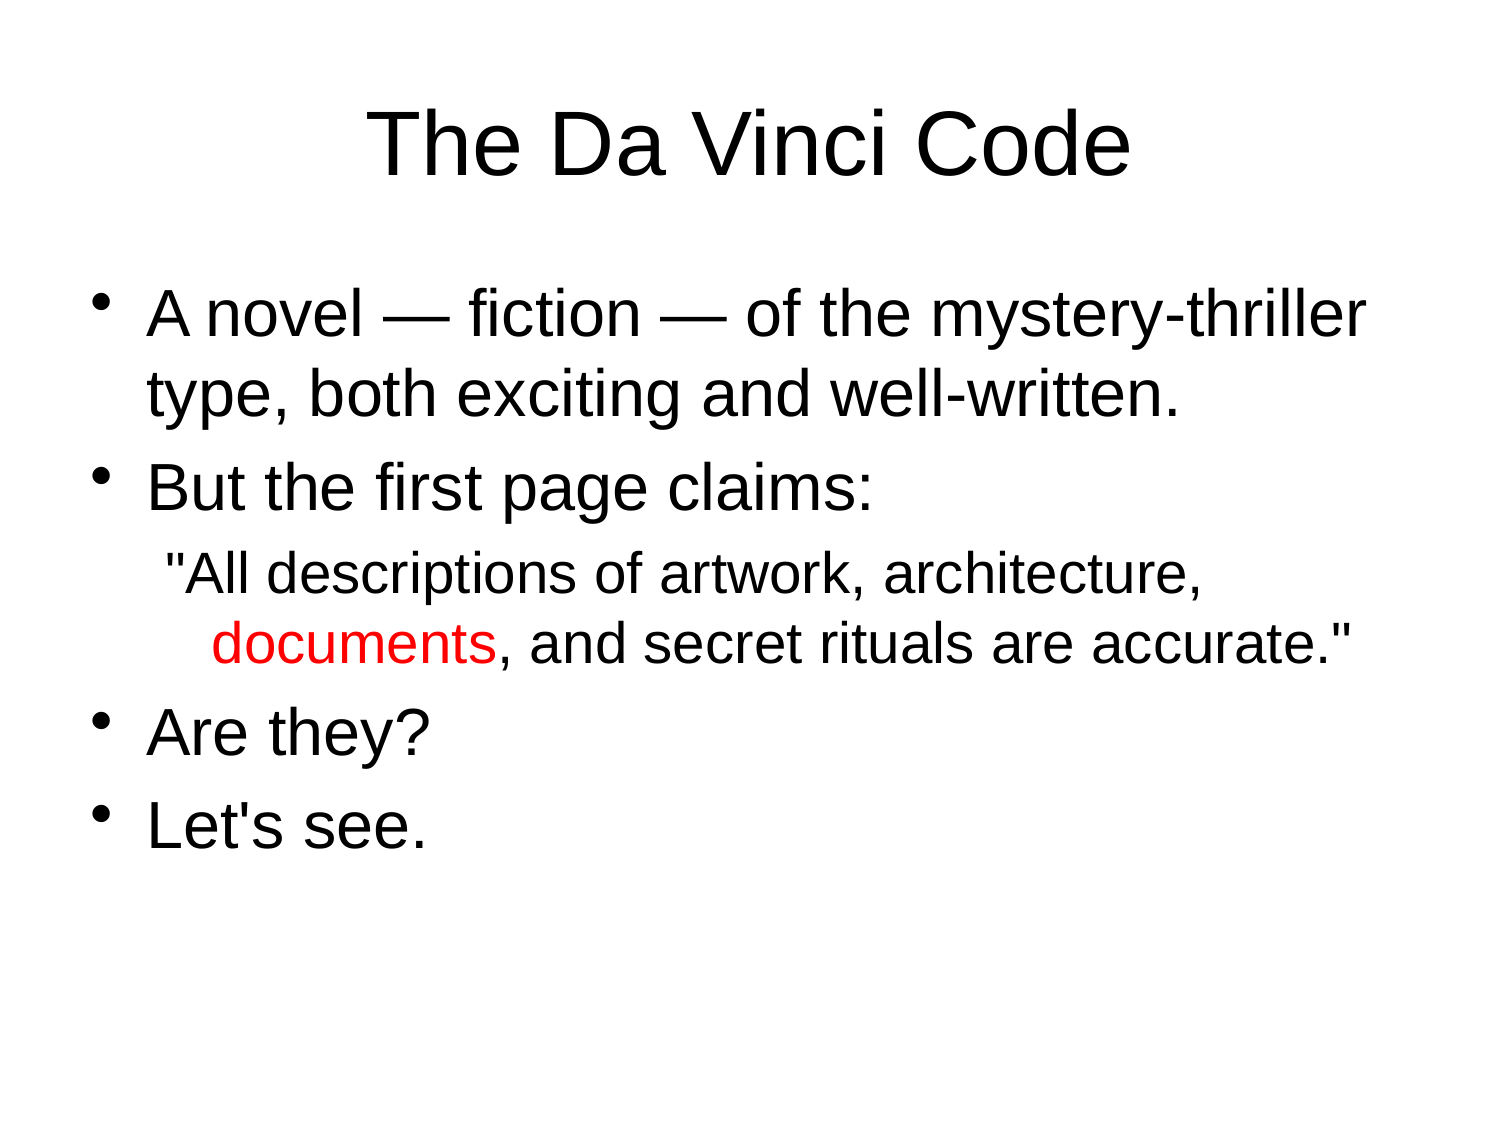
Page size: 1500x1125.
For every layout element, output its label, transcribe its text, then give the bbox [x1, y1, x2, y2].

list A novel — fiction — of the mystery-thriller type, both exciting and well-written. But the first page claims: "All descriptions of artwork, architecture, documents, and secret rituals are accurate." Are they? Let's see. [75, 262, 1425, 1005]
title The Da Vinci Code [75, 45, 1425, 233]
